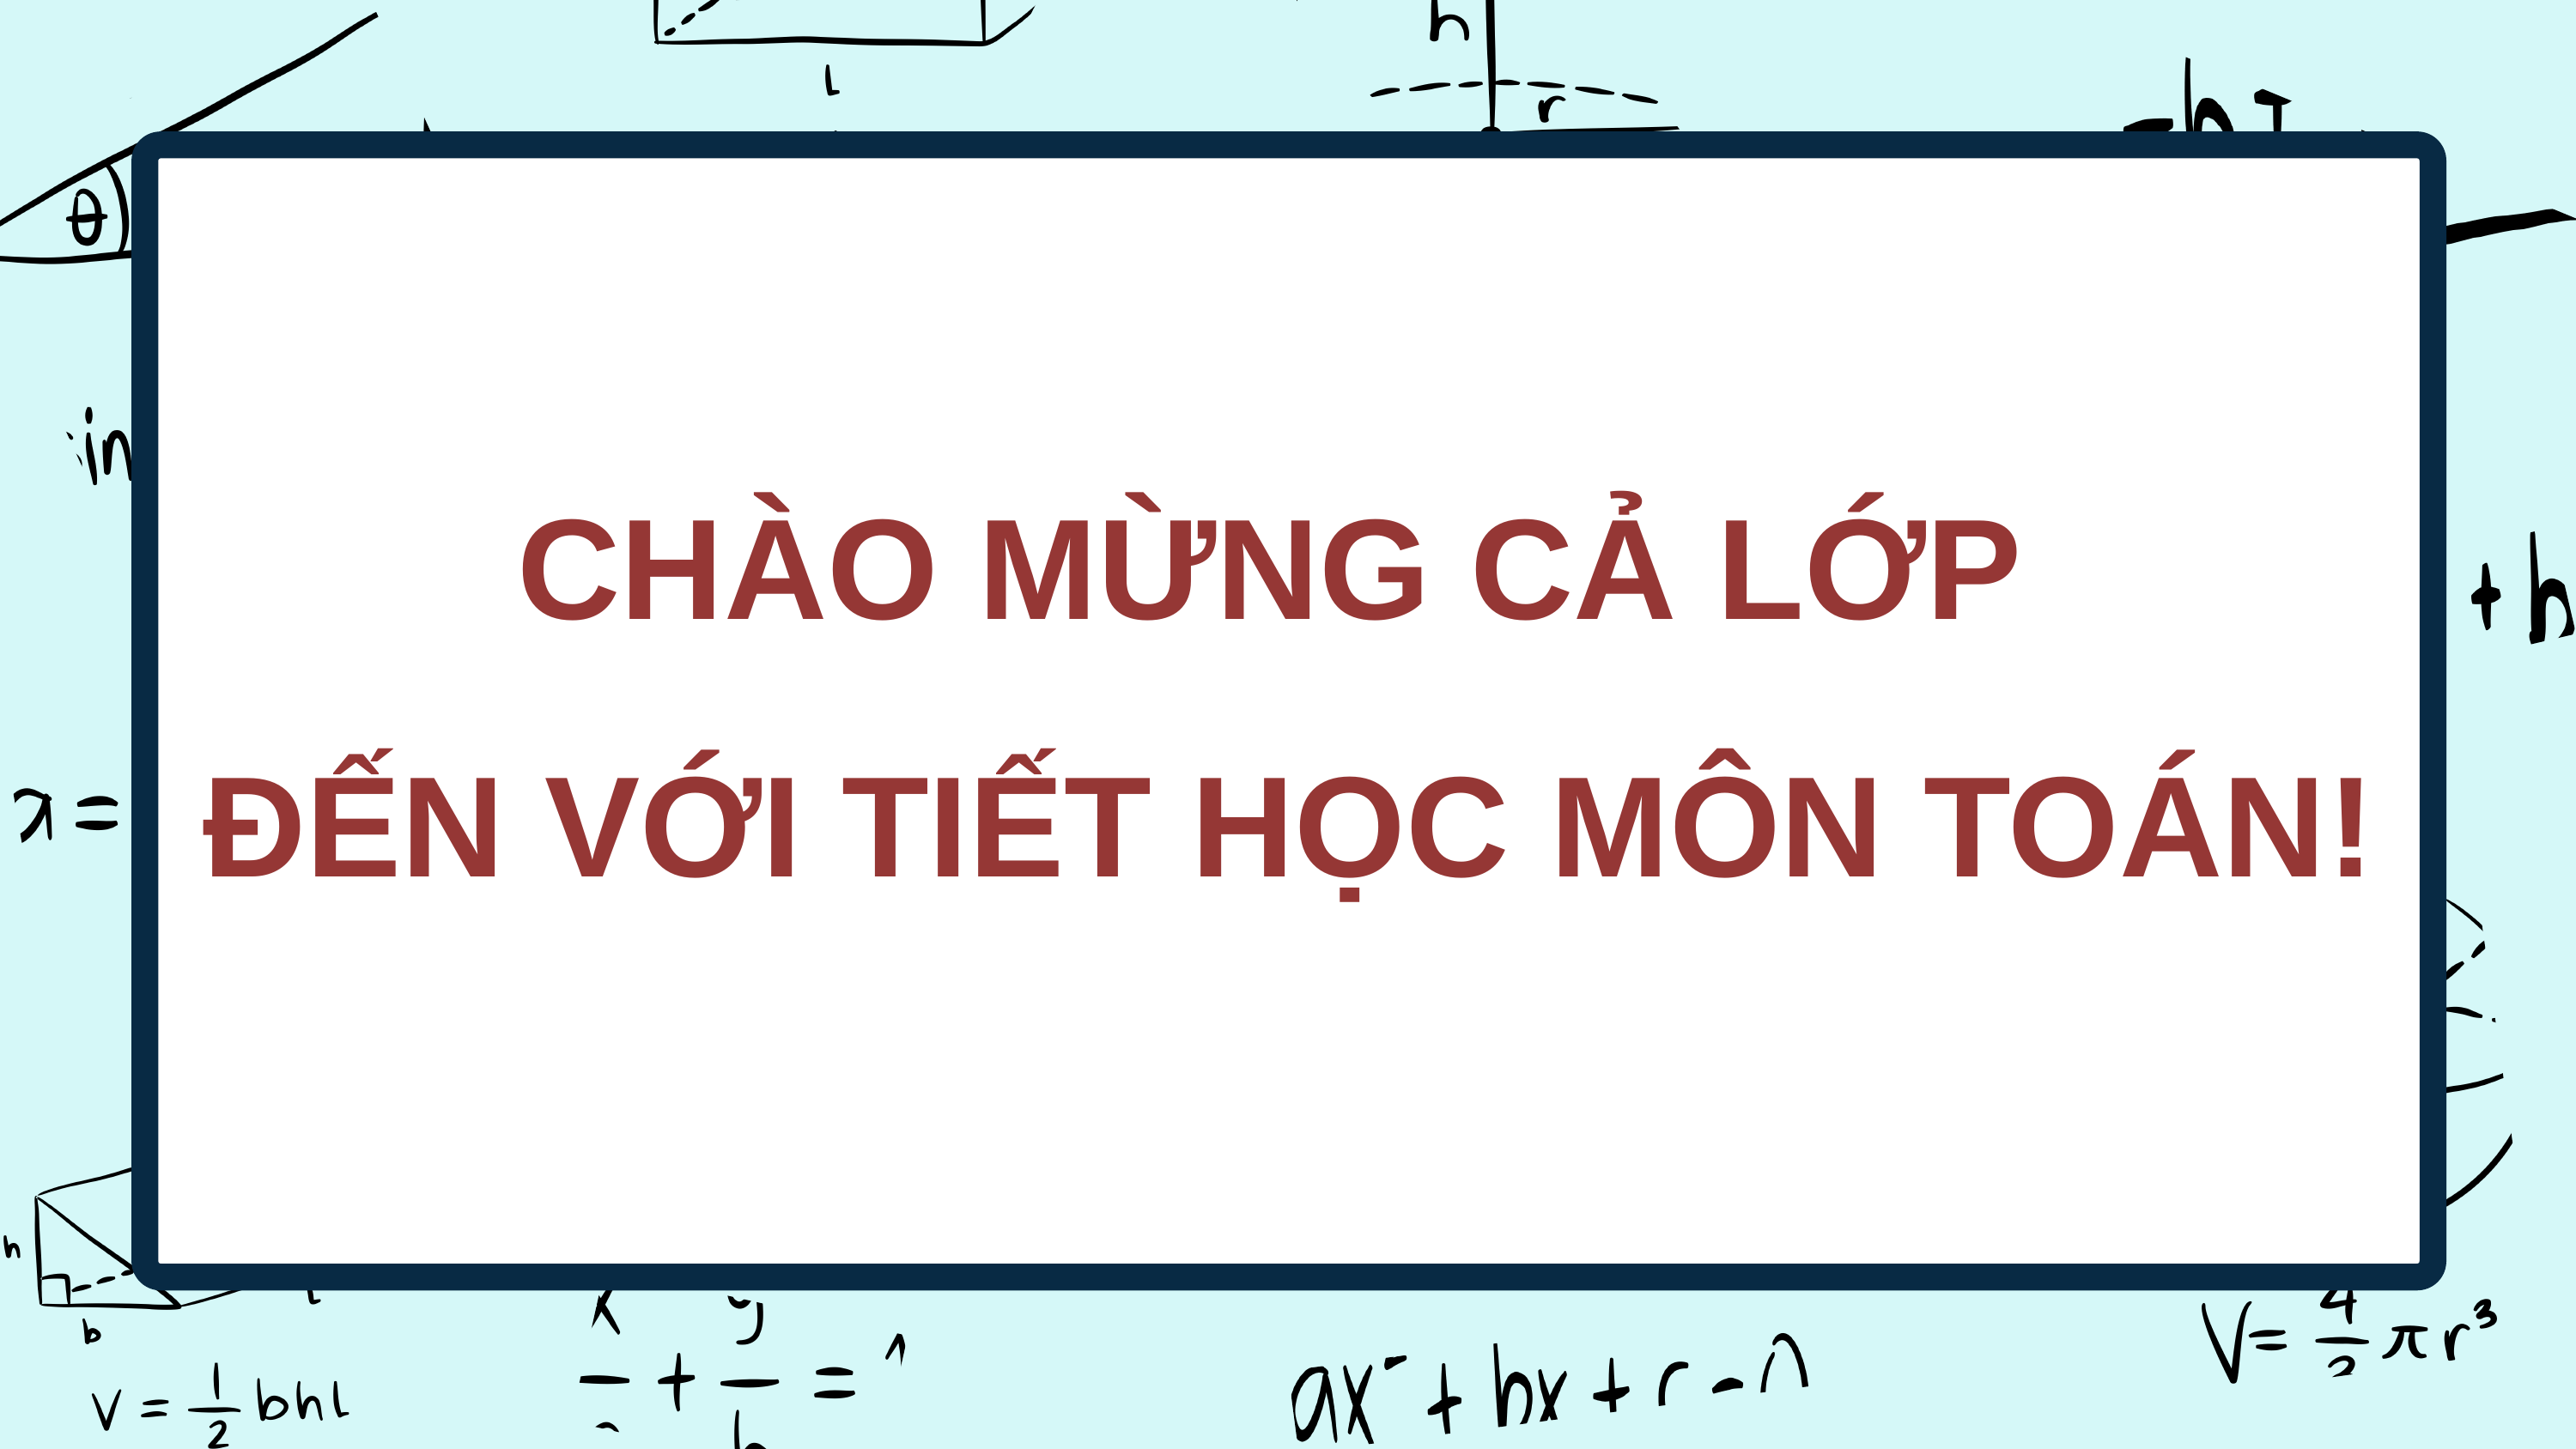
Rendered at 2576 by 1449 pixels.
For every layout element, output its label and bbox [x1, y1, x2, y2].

text_box [144, 144, 2433, 1277]
text_box [619, 0, 1038, 131]
text_box [0, 692, 131, 921]
text_box [1287, 1303, 1810, 1449]
text_box [0, 0, 431, 528]
text_box [570, 1291, 908, 1449]
text_box [2447, 165, 2576, 397]
text_box [2447, 527, 2576, 664]
text_box [1296, 0, 1681, 131]
text_box [3, 1105, 414, 1449]
text_box [2189, 870, 2542, 1396]
text_box [1958, 0, 2366, 131]
